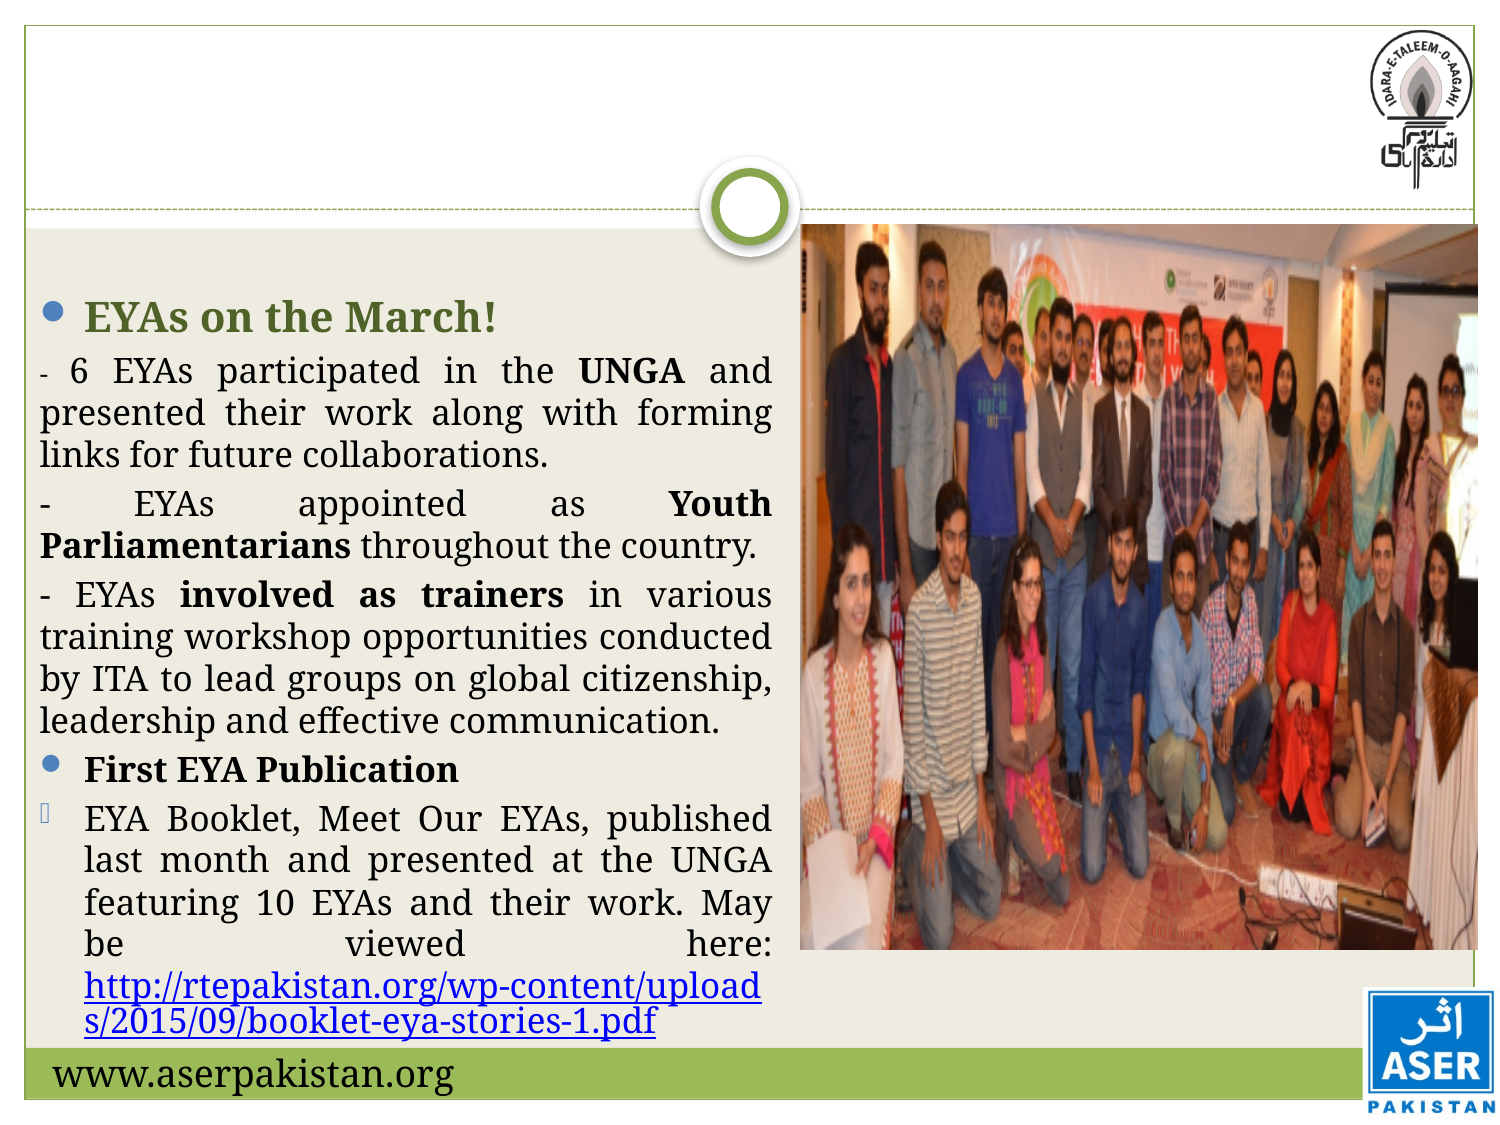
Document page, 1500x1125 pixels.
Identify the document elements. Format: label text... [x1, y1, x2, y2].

picture [1357, 24, 1485, 196]
list EYAs on the March! - 6 EYAs participated in the UNGA and presented their work along with forming links for future collaborations. - EYAs appointed as Youth Parliamentarians throughout the country. - EYAs involved as trainers in various training workshop opportunities conducted by ITA to lead groups on global citizenship, leadership and effective communication. First EYA Publication EYA Booklet, Meet Our EYAs, published last month and presented at the UNGA featuring 10 EYAs and their work. May be viewed here: http://rtepakistan.org/wp-content/uploads/2015/09/booklet-eya-stories-1.pdf [24, 224, 788, 1050]
picture [799, 224, 1479, 951]
picture [1362, 987, 1500, 1119]
